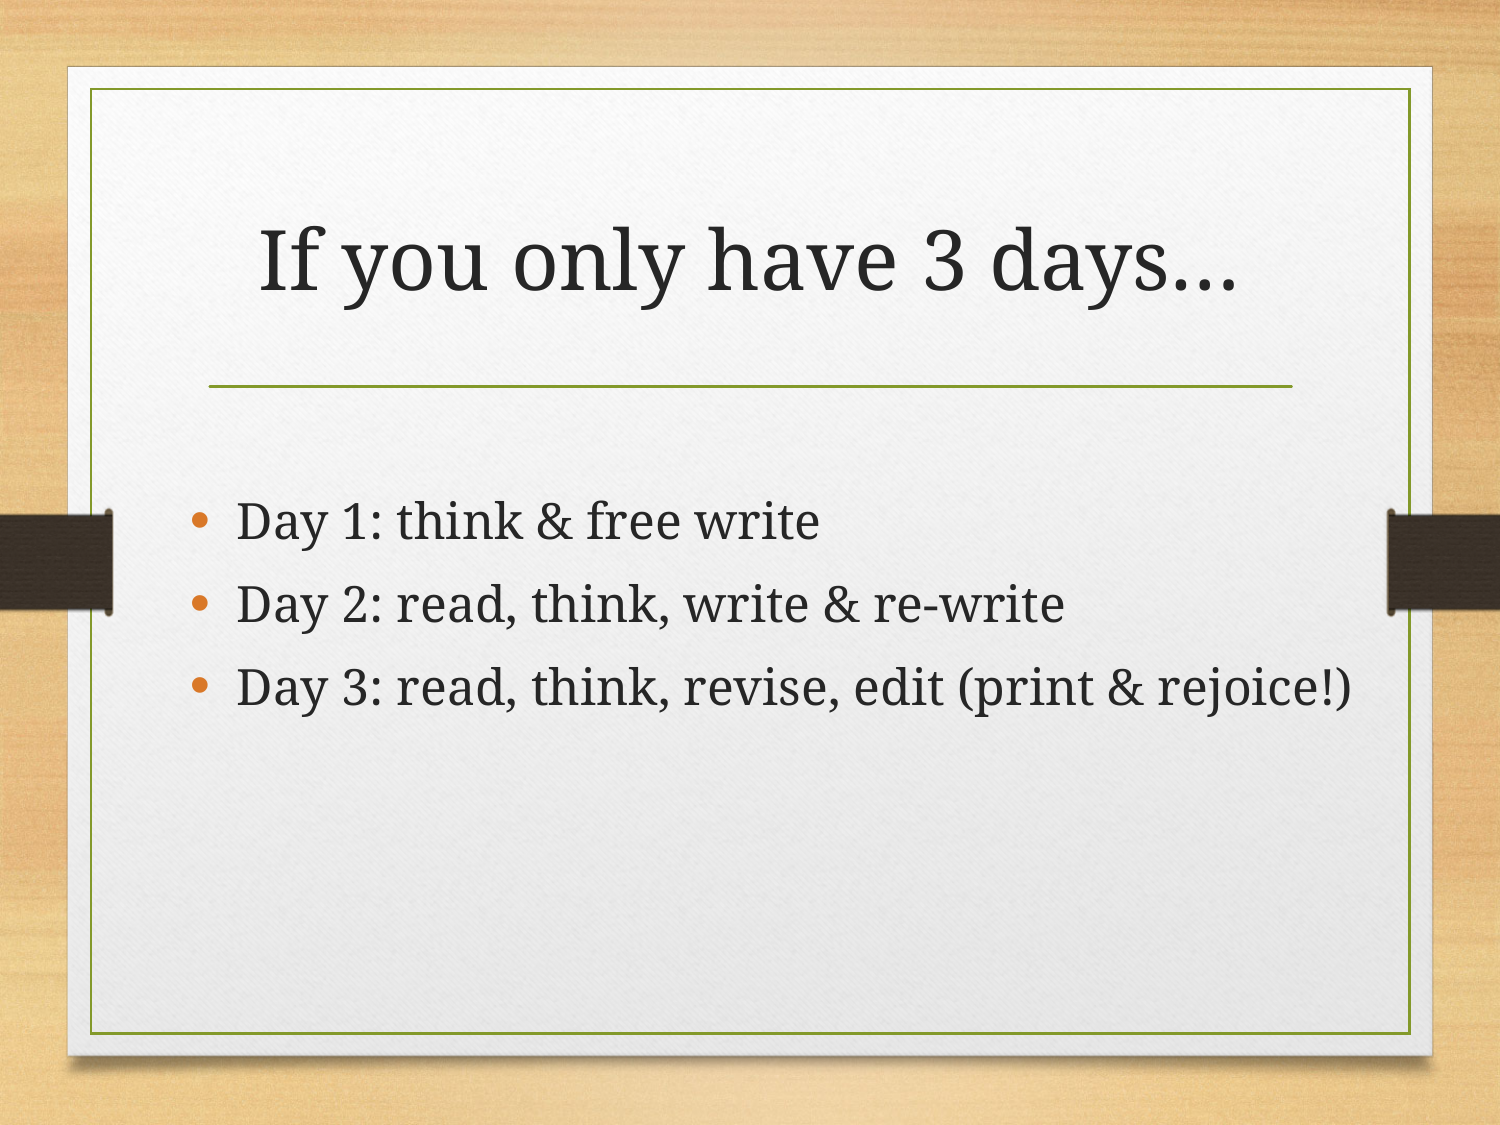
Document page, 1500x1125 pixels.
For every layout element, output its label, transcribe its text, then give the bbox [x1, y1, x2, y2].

list Day 1: think & free write Day 2: read, think, write & re-write Day 3: read, think, revise, edit (print & rejoice!) [174, 399, 1388, 975]
picture [0, 0, 1500, 1125]
title If you only have 3 days… [193, 150, 1309, 365]
